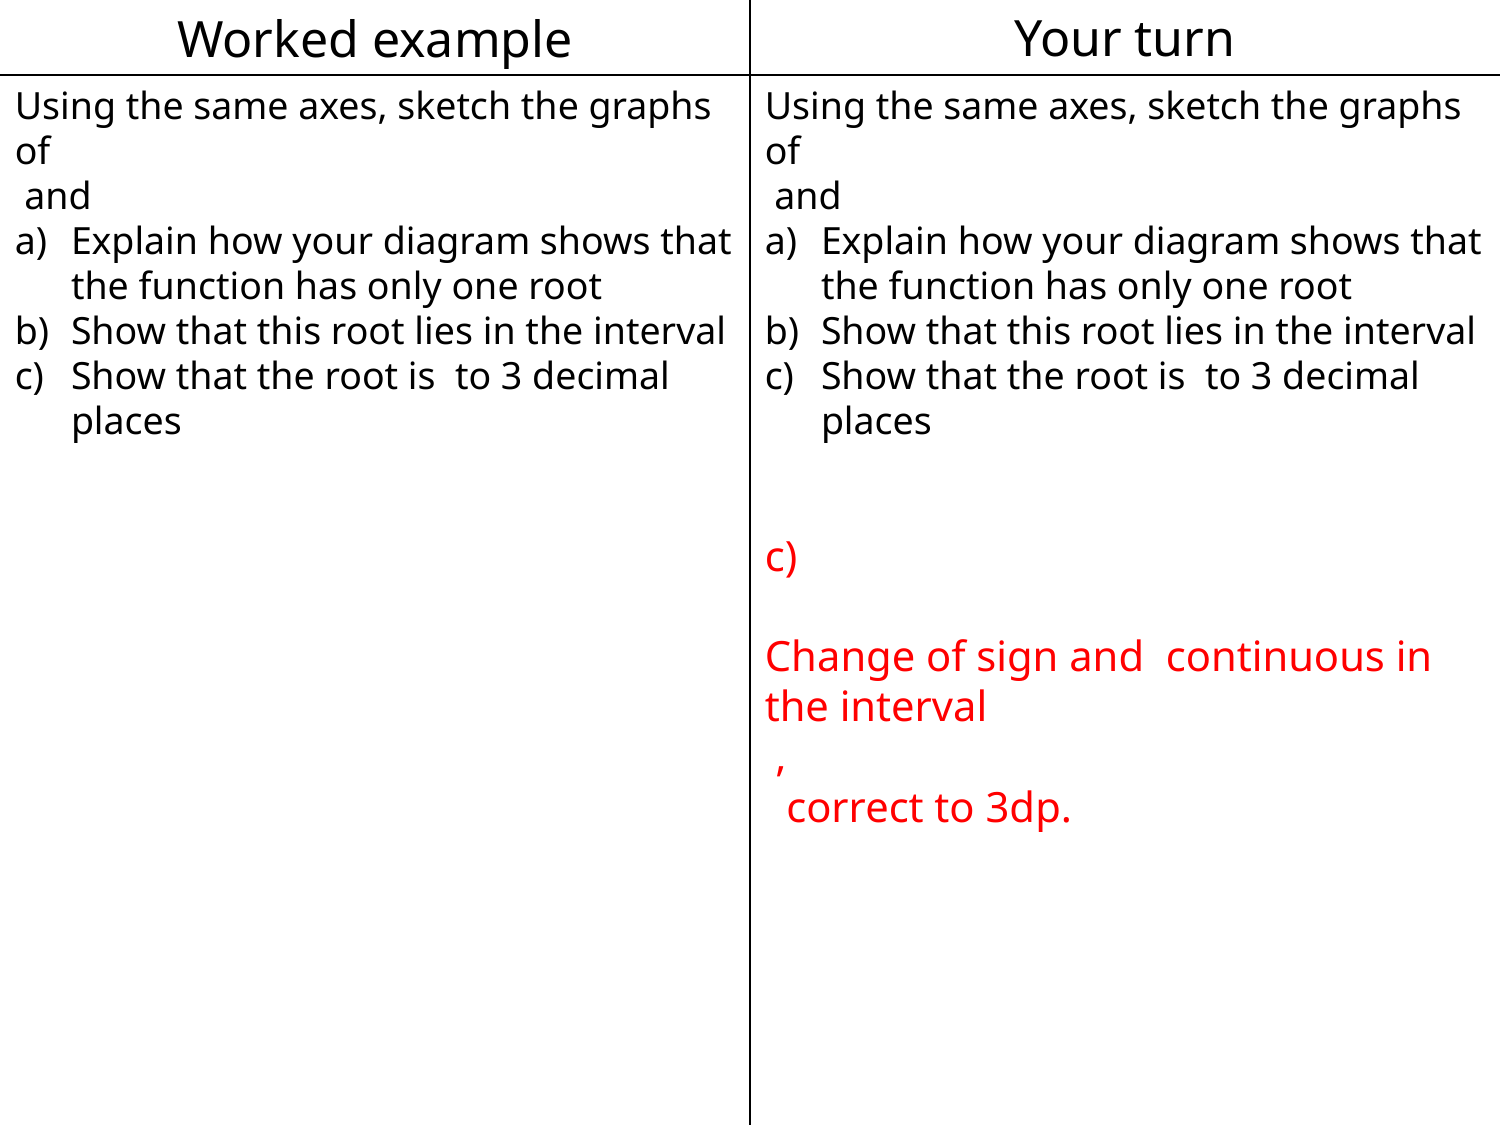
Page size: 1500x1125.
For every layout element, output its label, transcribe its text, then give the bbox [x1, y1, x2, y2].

text_box Worked example [0, 0, 749, 74]
text_box Your turn [751, 0, 1500, 74]
